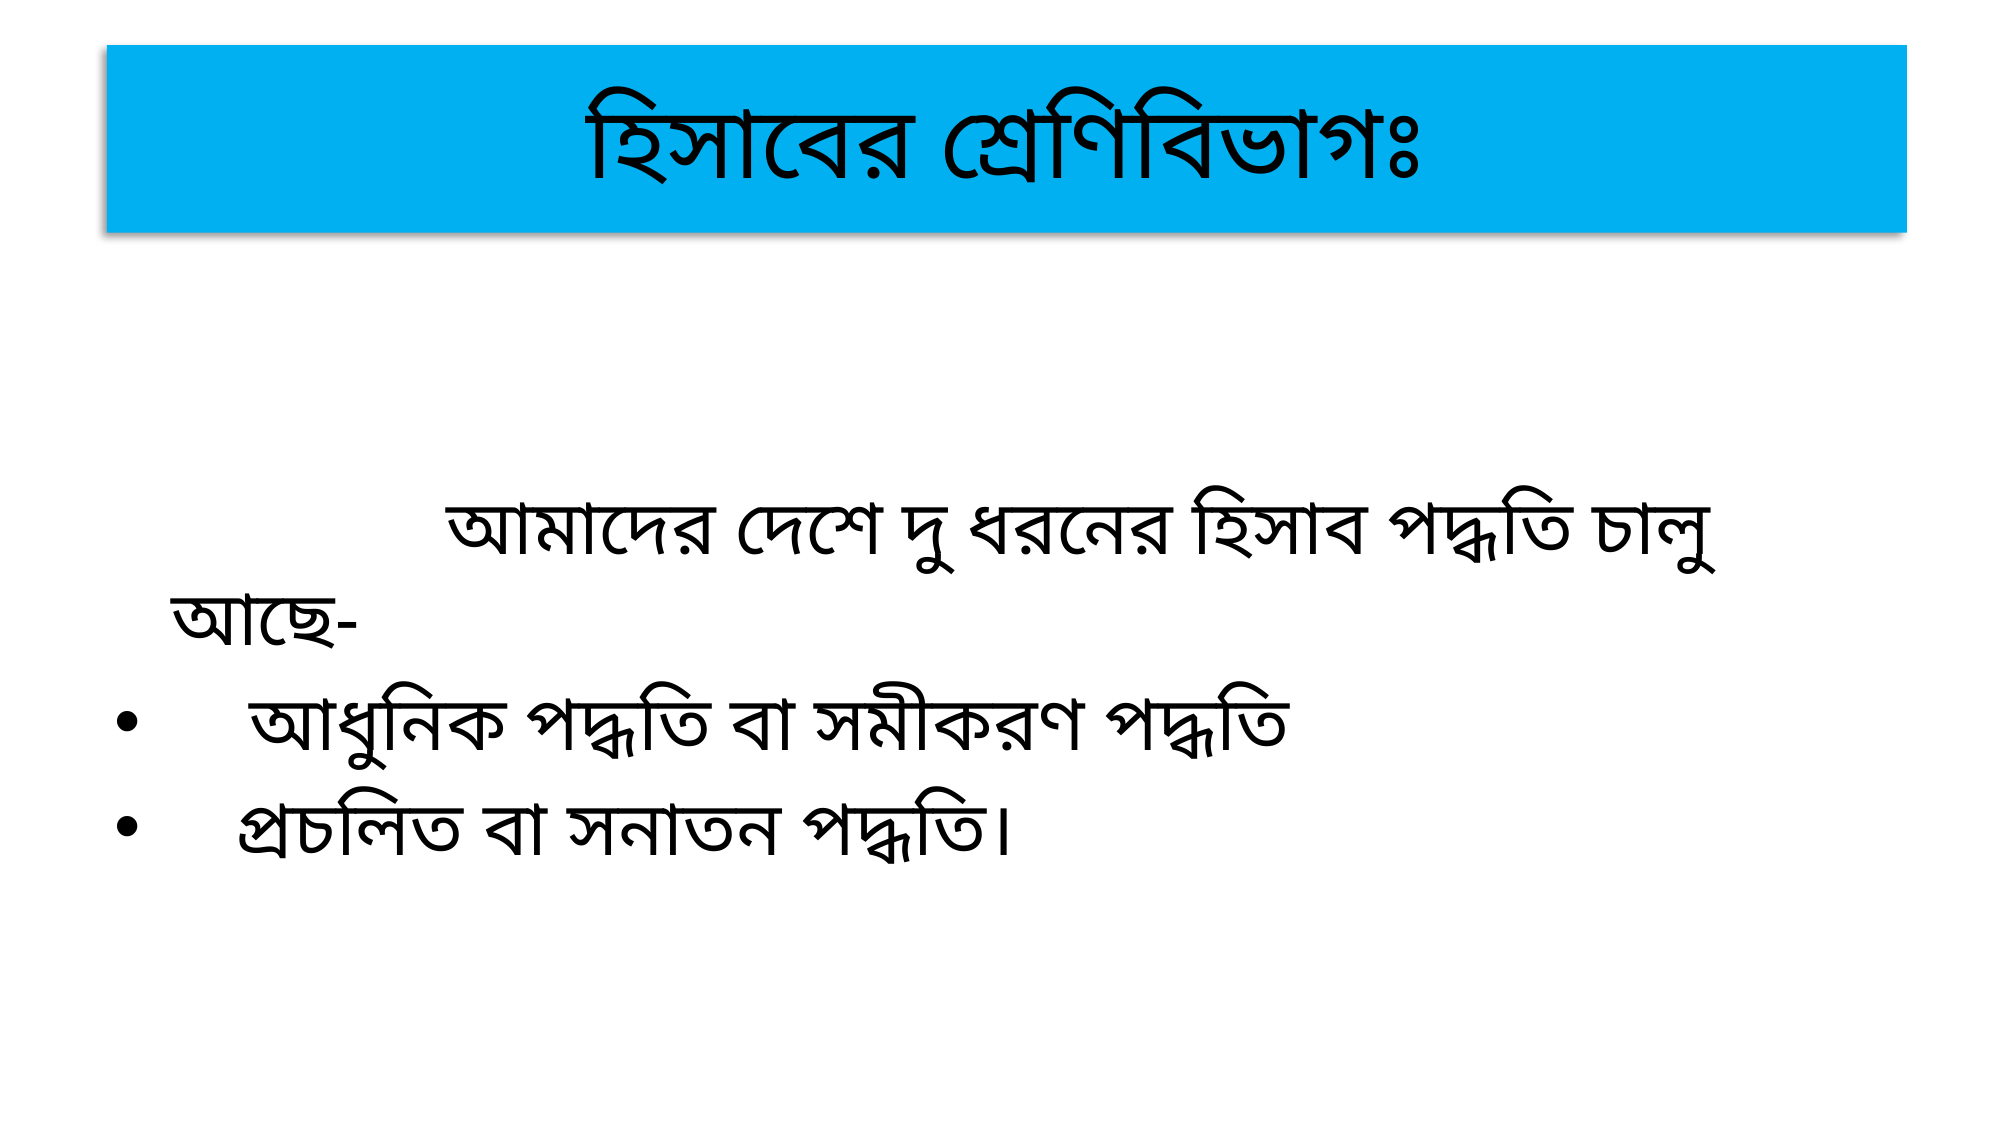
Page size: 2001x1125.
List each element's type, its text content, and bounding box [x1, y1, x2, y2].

title হিসাবের শ্রেণিবিভাগঃ [106, 45, 1907, 233]
list আমাদের দেশে দু ধরনের হিসাব পদ্ধতি চালু আছে- আধুনিক পদ্ধতি বা সমীকরণ পদ্ধতি প্রচলিত বা সনাতন পদ্ধতি। [99, 262, 1900, 1005]
